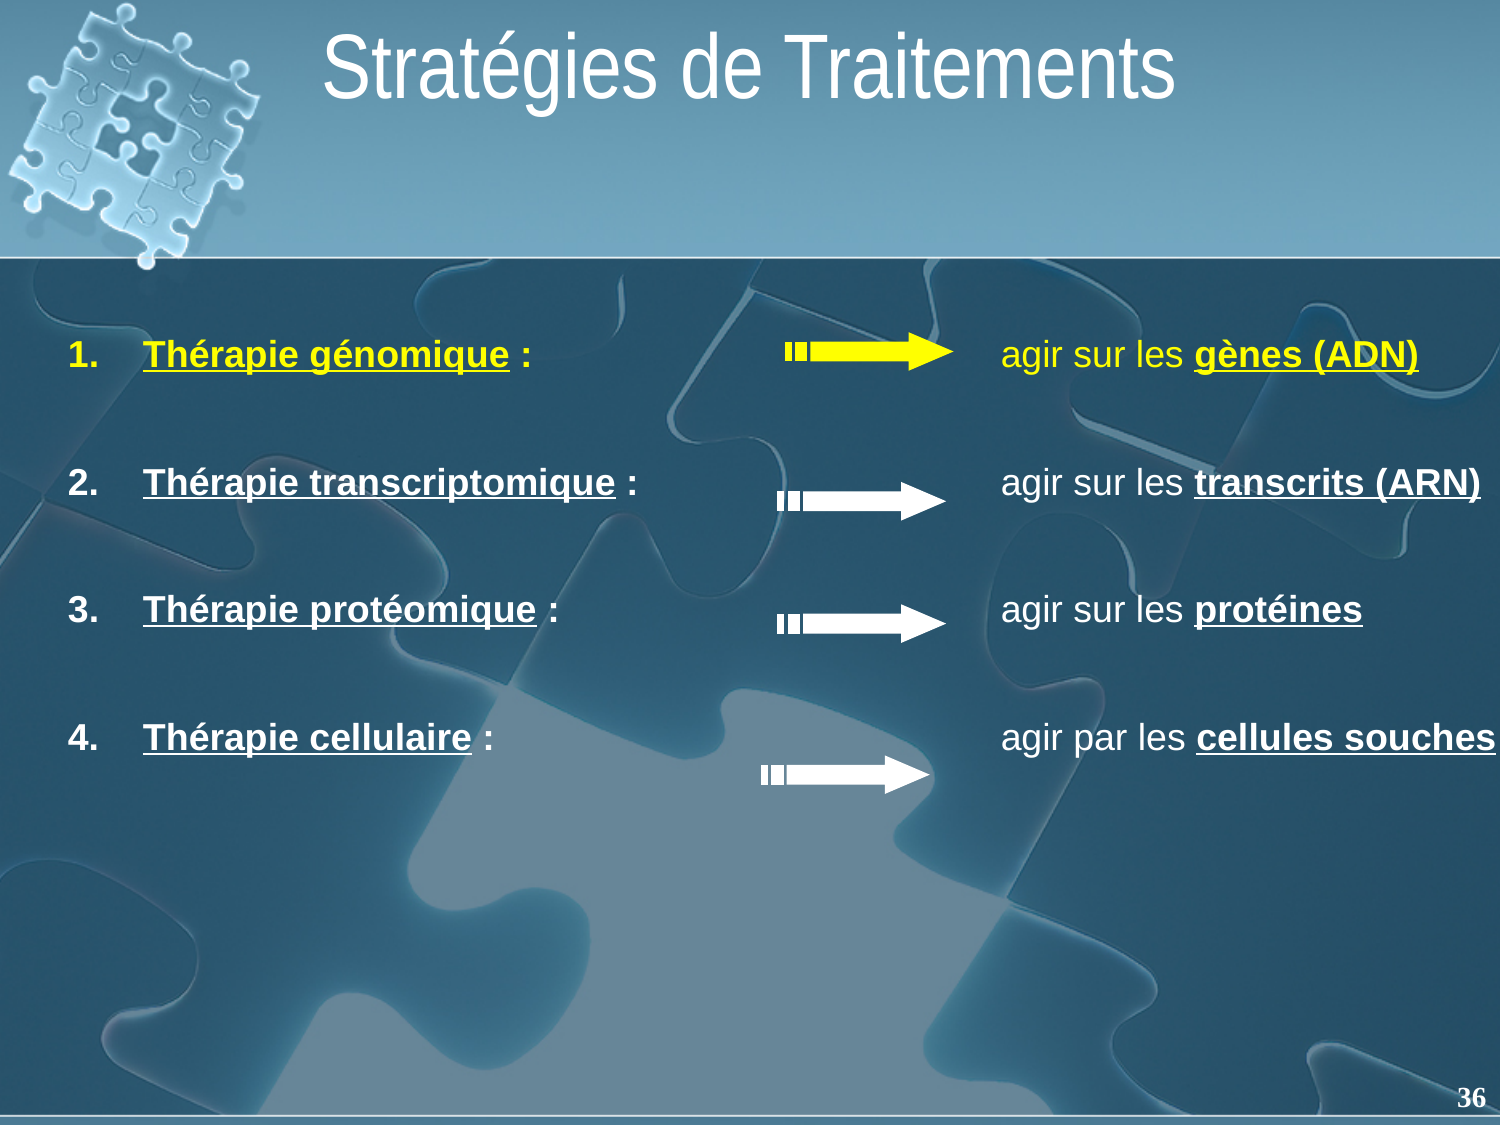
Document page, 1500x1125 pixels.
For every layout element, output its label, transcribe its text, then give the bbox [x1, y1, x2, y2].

text_box [795, 342, 807, 361]
text_box [787, 756, 928, 793]
text_box [778, 614, 784, 633]
text_box [788, 492, 799, 511]
text_box [761, 765, 767, 784]
text_box [772, 765, 783, 784]
text_box [811, 333, 951, 370]
text_box [778, 492, 784, 511]
text_box Stratégies de Traitements [0, 0, 1500, 137]
picture [0, 137, 1500, 1125]
text_box [785, 342, 791, 361]
text_box [804, 483, 944, 519]
text_box [804, 605, 944, 642]
text_box agir sur les gènes (ADN) agir sur les transcrits (ARN) agir sur les protéines agir par les cellules souches [986, 322, 1500, 766]
slide_number 36 [1151, 1070, 1500, 1125]
text_box [788, 614, 799, 633]
text_box Thérapie génomique : 2. Thérapie transcriptomique : Thérapie protéomique : 4. Thérapie cellulaire : [53, 322, 656, 766]
